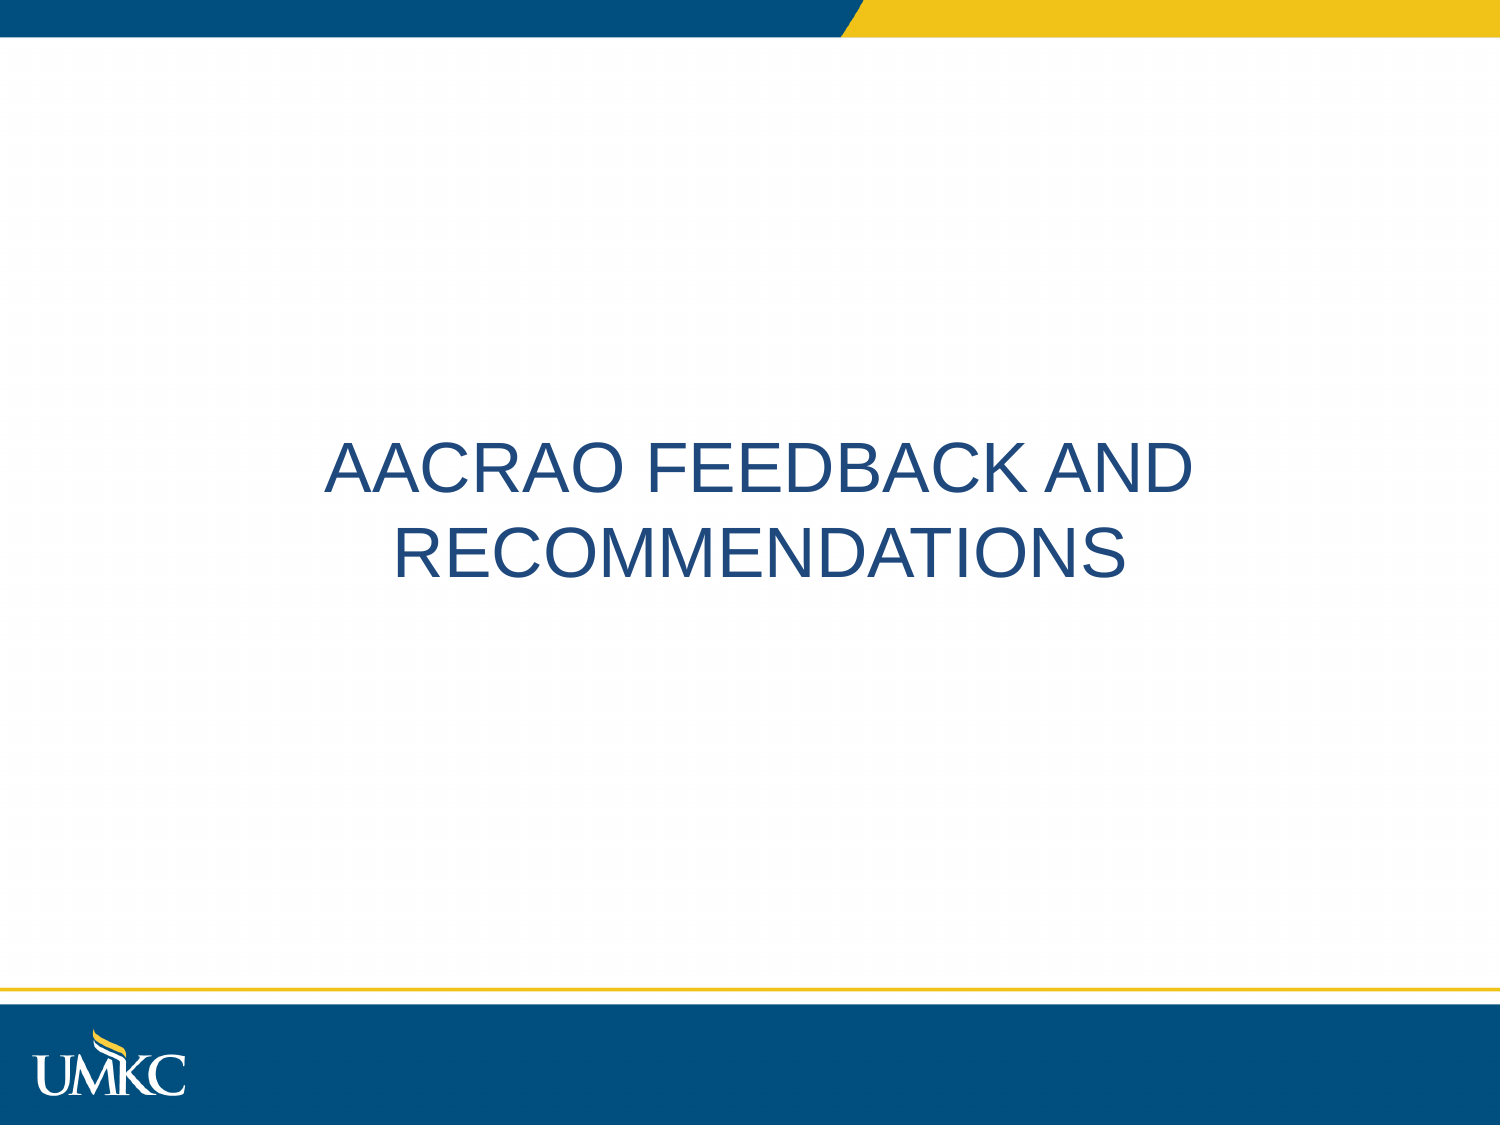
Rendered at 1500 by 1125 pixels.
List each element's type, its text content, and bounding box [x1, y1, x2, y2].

title AACRAO FEEDBACK AND RECOMMENDATIONS [56, 412, 1464, 601]
picture [0, 0, 1500, 1125]
